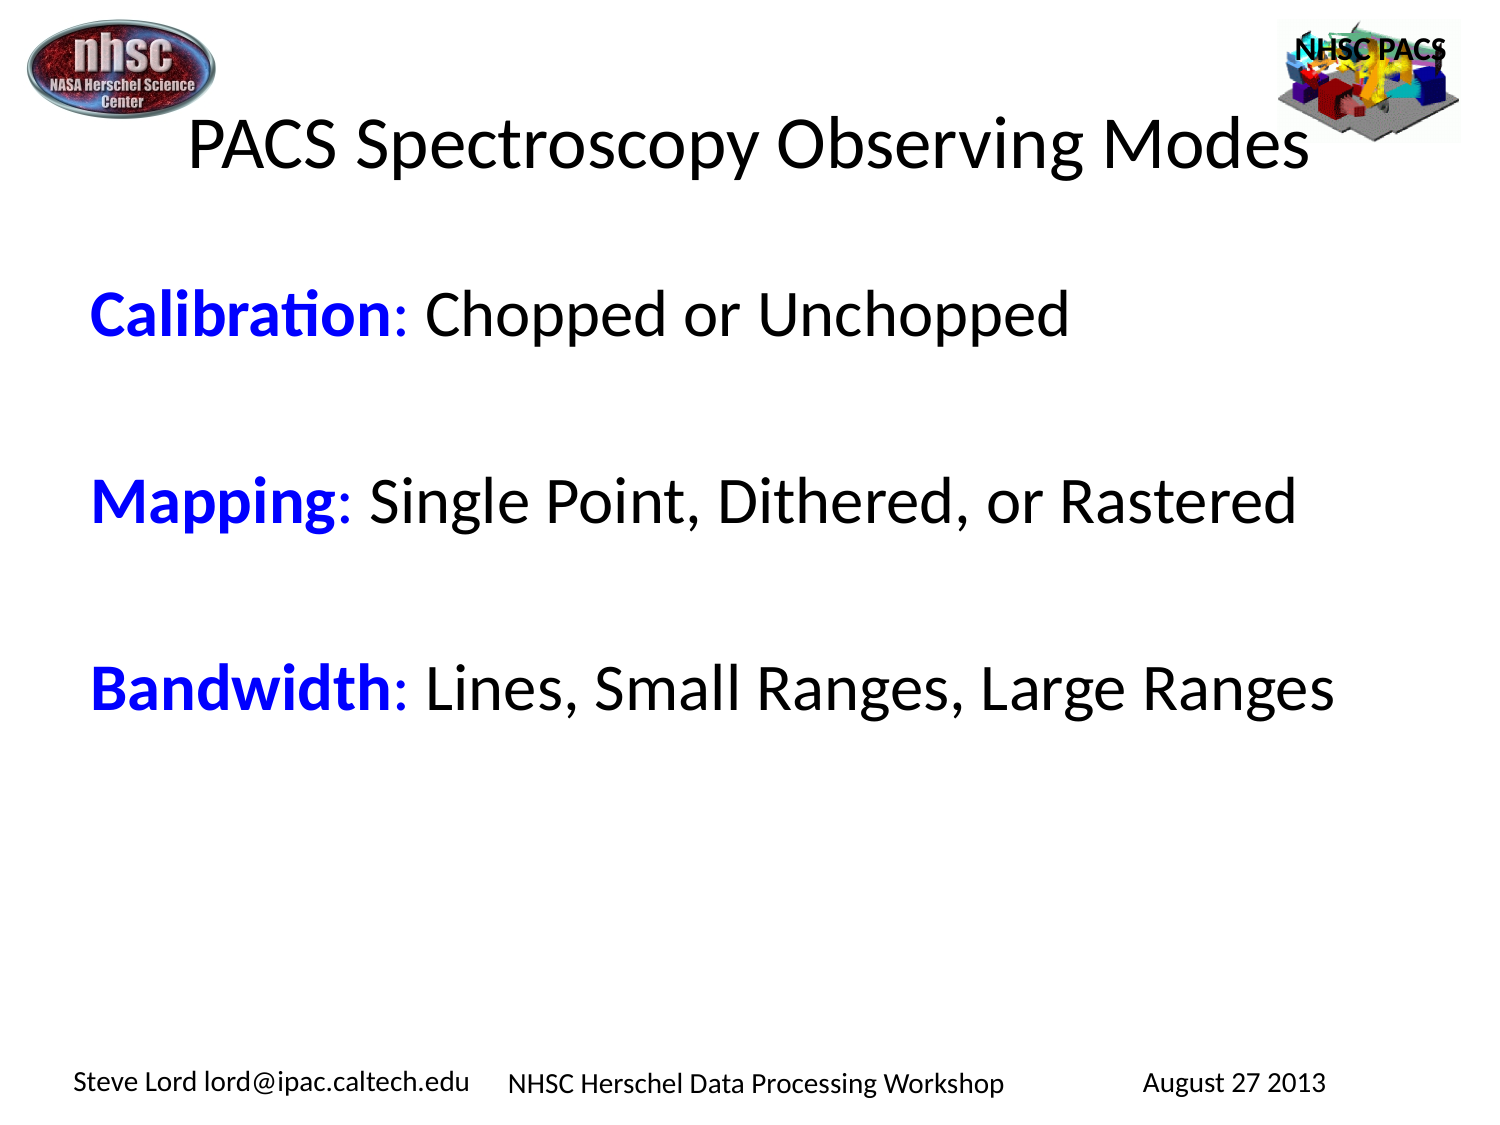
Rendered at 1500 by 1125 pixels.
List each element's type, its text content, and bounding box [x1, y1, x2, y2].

list Calibration: Chopped or Unchopped Mapping: Single Point, Dithered, or Rastered Bandwidth: Lines, Small Ranges, Large Ranges [75, 262, 1425, 1005]
picture [1277, 19, 1461, 143]
slide_number [75, 1042, 425, 1103]
picture [22, 14, 222, 124]
title PACS Spectroscopy Observing Modes [75, 45, 1425, 233]
